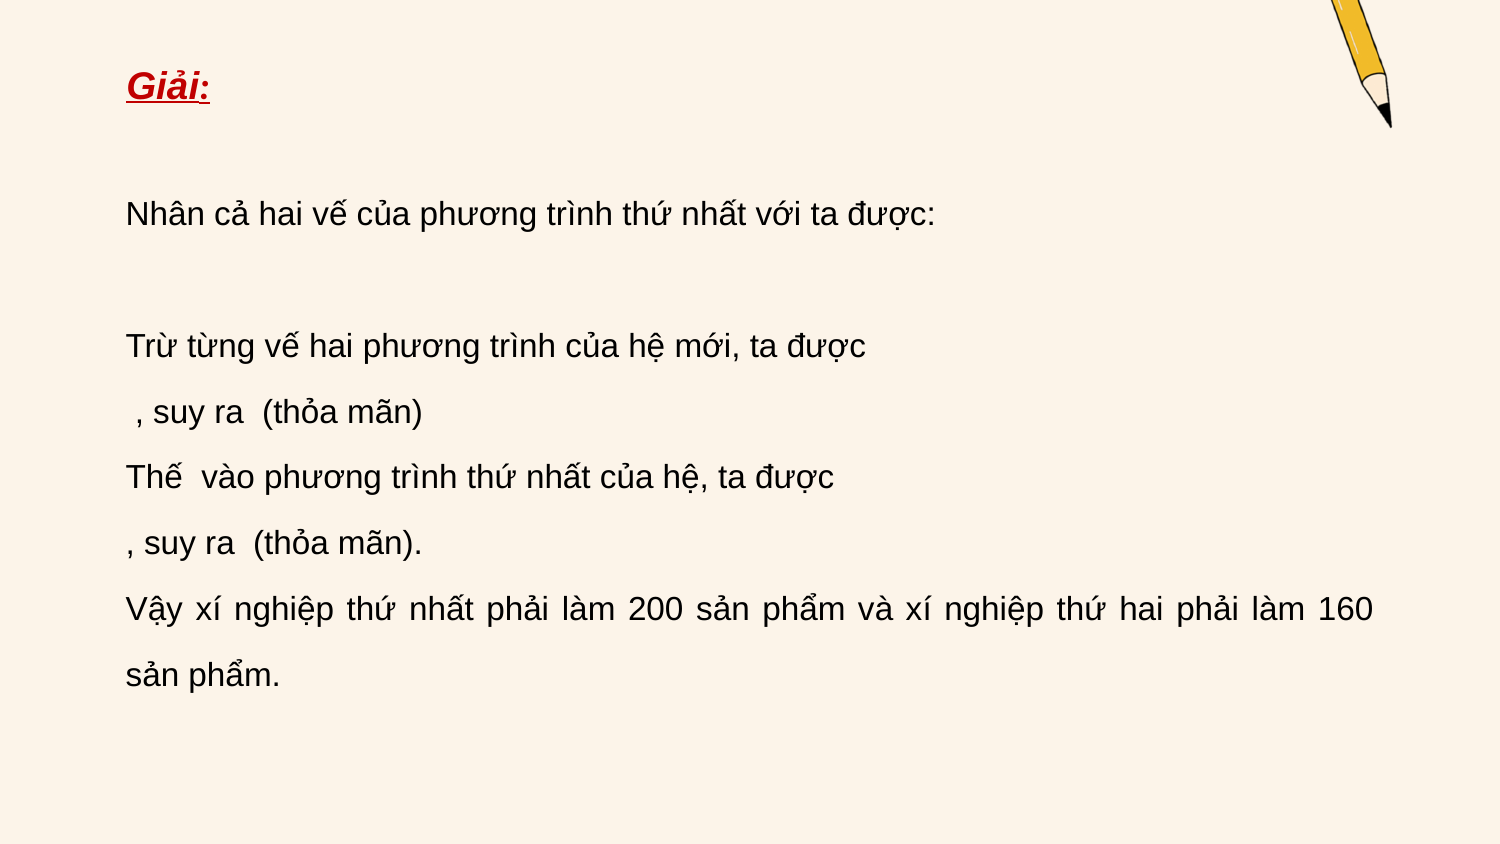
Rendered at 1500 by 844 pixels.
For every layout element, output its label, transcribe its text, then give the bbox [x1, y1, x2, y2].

text_box Giải: [111, 53, 225, 115]
picture [1200, 0, 1500, 174]
